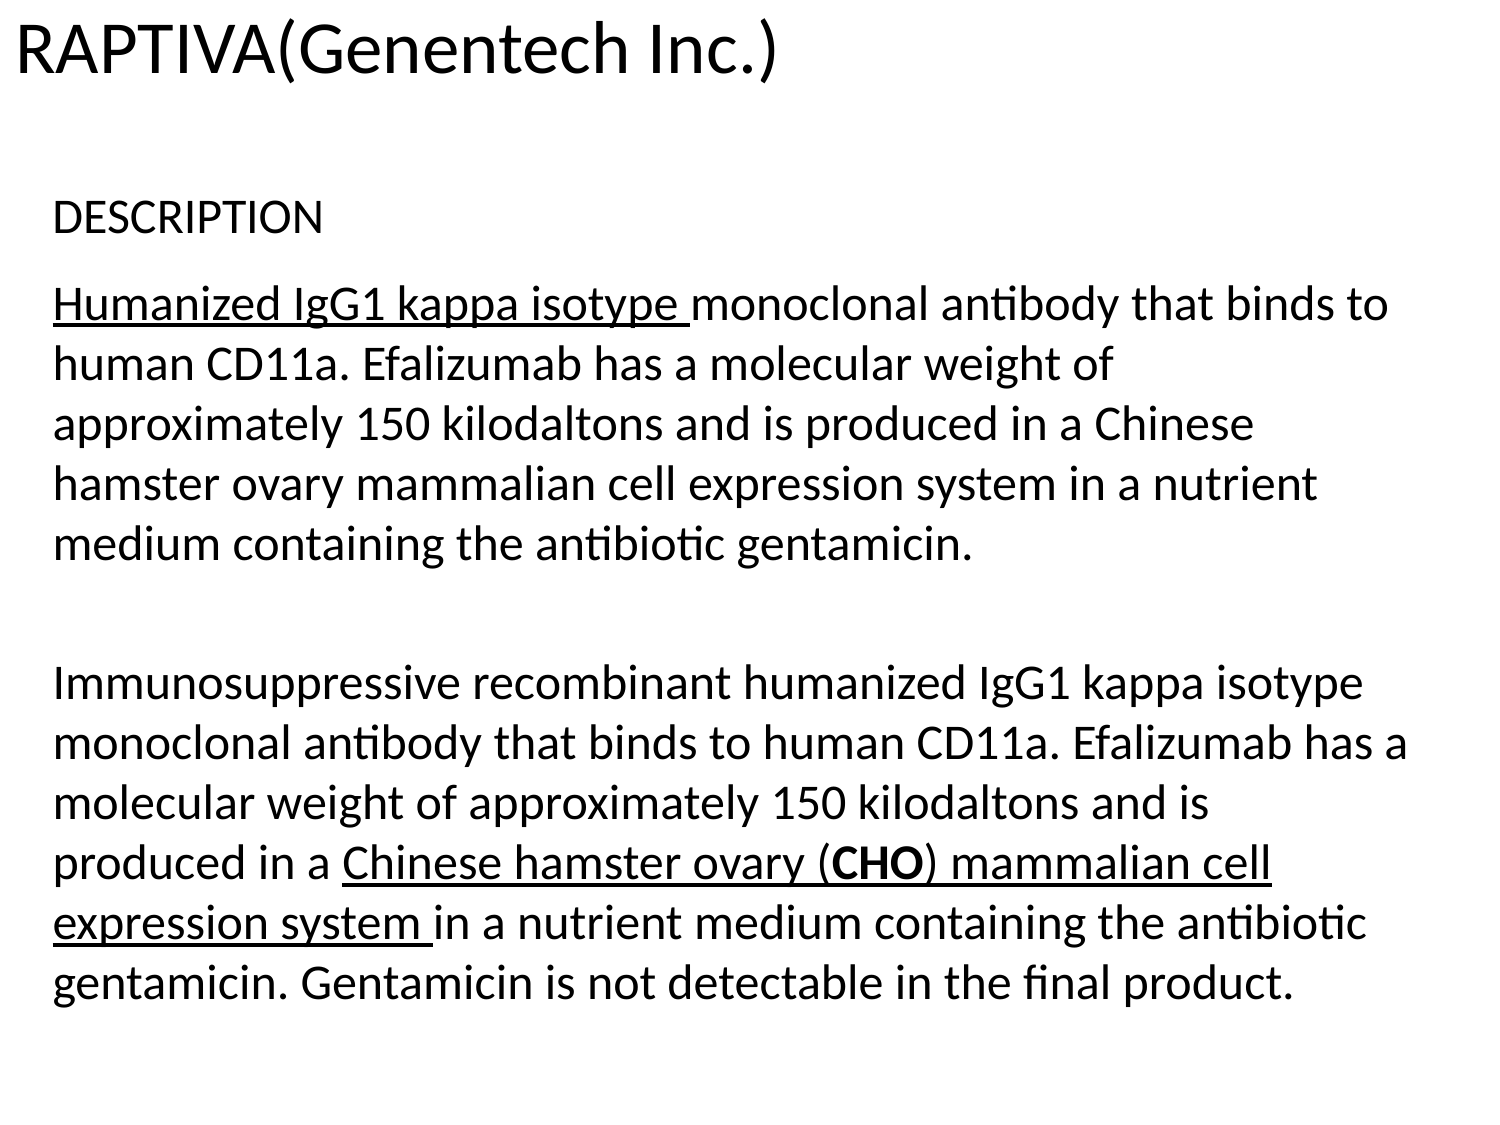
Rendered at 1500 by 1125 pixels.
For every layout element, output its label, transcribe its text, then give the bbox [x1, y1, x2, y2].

list Humanized IgG1 kappa isotype monoclonal antibody that binds to human CD11a. Efalizumab has a molecular weight of approximately 150 kilodaltons and is produced in a Chinese hamster ovary mammalian cell expression system in a nutrient medium containing the antibiotic gentamicin. Immunosuppressive recombinant humanized IgG1 kappa isotype monoclonal antibody that binds to human CD11a. Efalizumab has a molecular weight of approximately 150 kilodaltons and is produced in a Chinese hamster ovary (CHO) mammalian cell expression system in a nutrient medium containing the antibiotic gentamicin. Gentamicin is not detectable in the final product. [37, 262, 1425, 1100]
text_box DESCRIPTION [37, 176, 788, 311]
title RAPTIVA(Genentech Inc.) [0, 0, 1350, 138]
